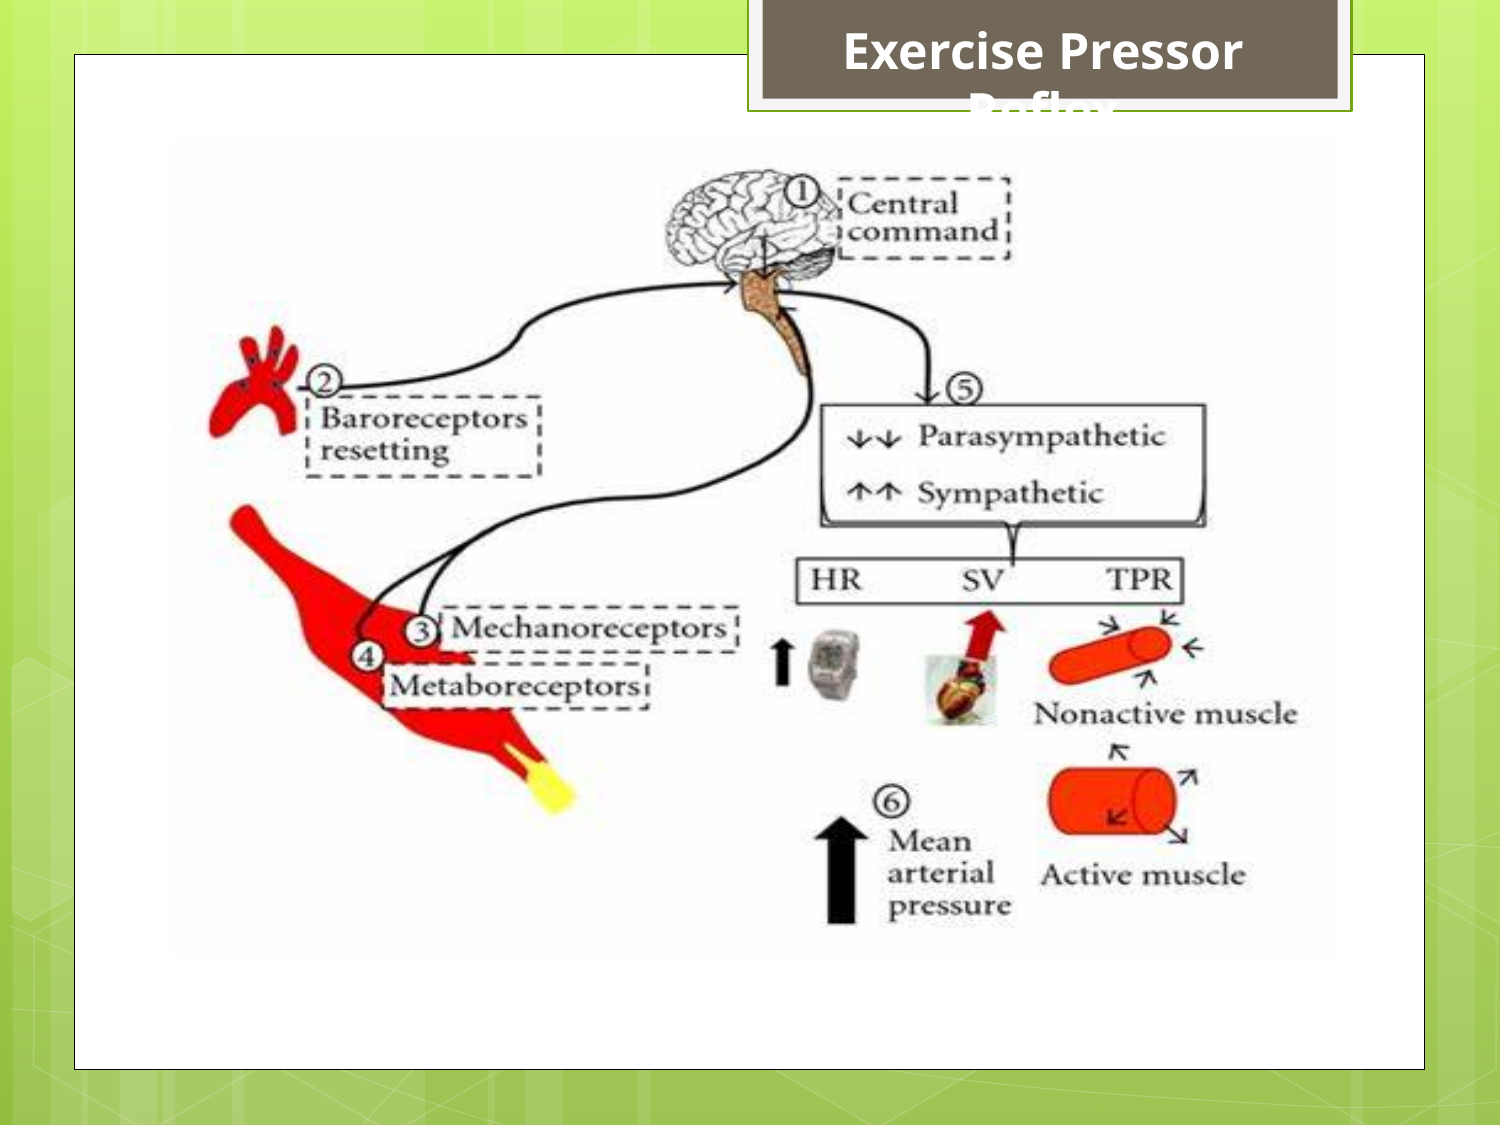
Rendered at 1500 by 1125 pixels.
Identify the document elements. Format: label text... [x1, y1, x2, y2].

text_box Exercise Pressor Reflex [749, 12, 1338, 137]
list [170, 137, 1338, 957]
